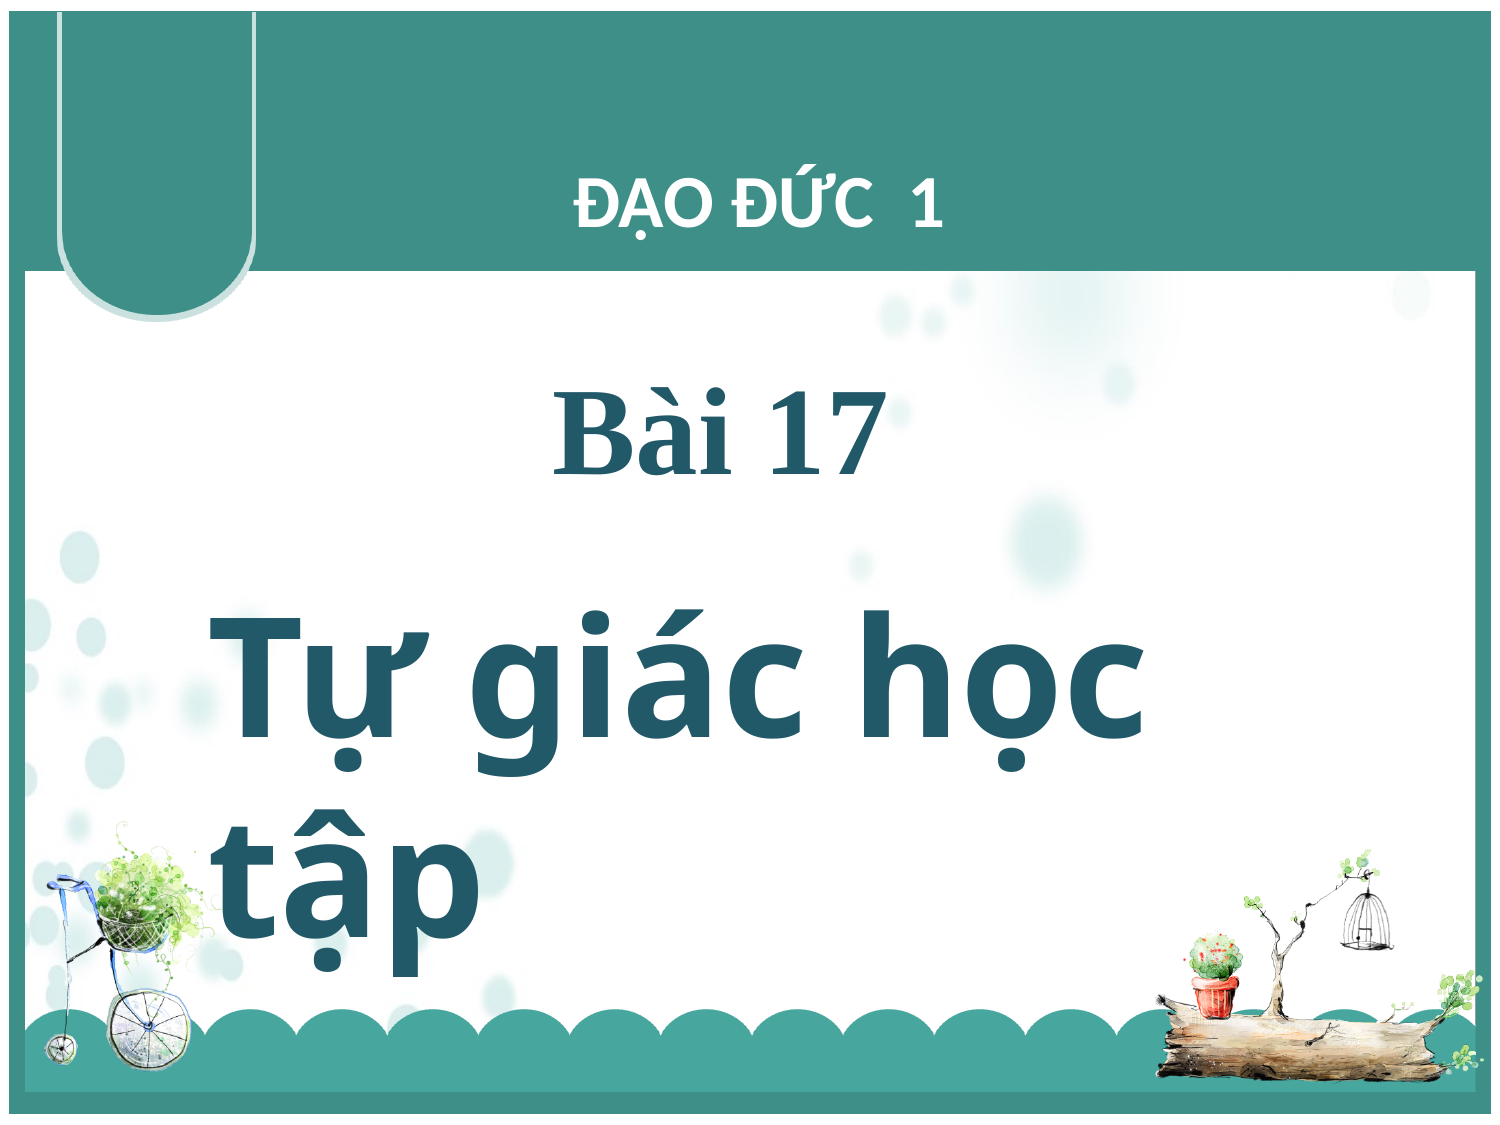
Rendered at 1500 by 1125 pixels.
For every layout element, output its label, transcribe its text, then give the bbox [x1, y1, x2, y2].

text_box Tự giác học tập [192, 563, 1343, 844]
picture [9, 11, 1491, 1114]
text_box Bài 17 [537, 341, 940, 507]
text_box ĐẠO ĐỨC 1 [192, 99, 1327, 250]
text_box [1139, 834, 1489, 1108]
